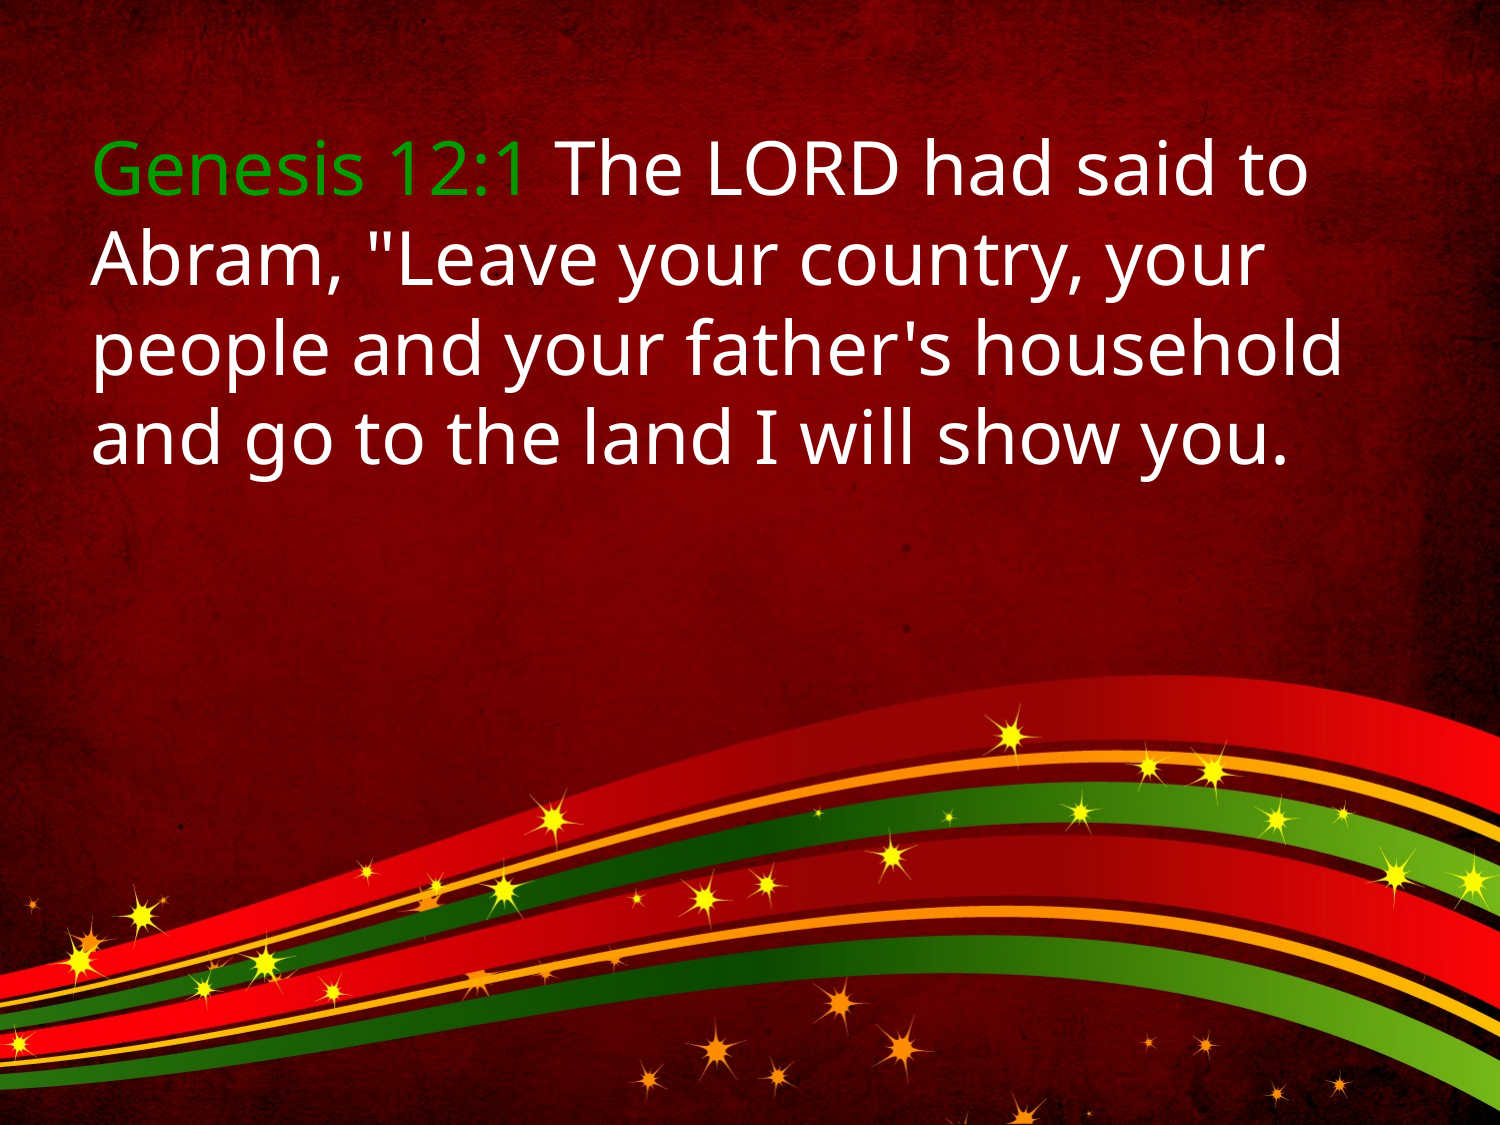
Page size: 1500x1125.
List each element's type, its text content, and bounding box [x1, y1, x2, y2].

picture [0, 0, 1500, 1125]
list Genesis 12:1 The LORD had said to Abram, "Leave your country, your people and your father's household and go to the land I will show you. [75, 112, 1425, 855]
